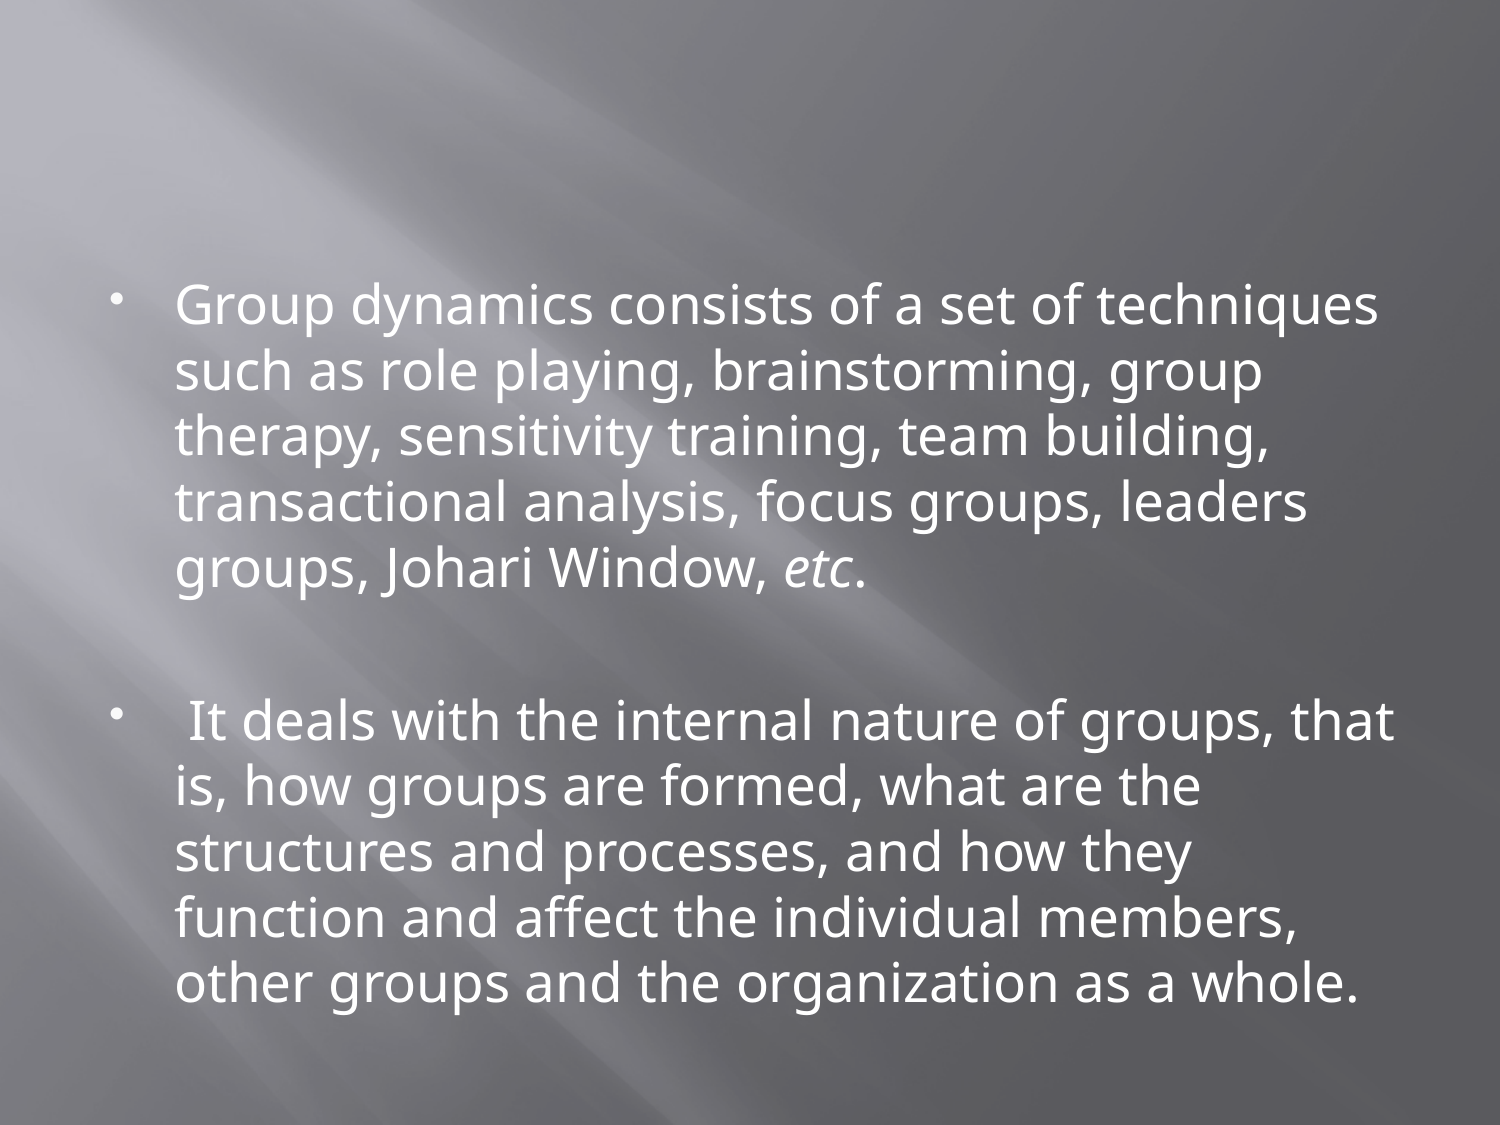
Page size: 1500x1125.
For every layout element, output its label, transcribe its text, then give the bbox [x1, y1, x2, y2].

list Group dynamics consists of a set of techniques such as role playing, brainstorming, group therapy, sensitivity training, team building, transactional analysis, focus groups, leaders groups, Johari Window, etc. It deals with the internal nature of groups, that is, how groups are formed, what are the structures and processes, and how they function and affect the individual members, other groups and the organization as a whole. [75, 262, 1425, 1035]
